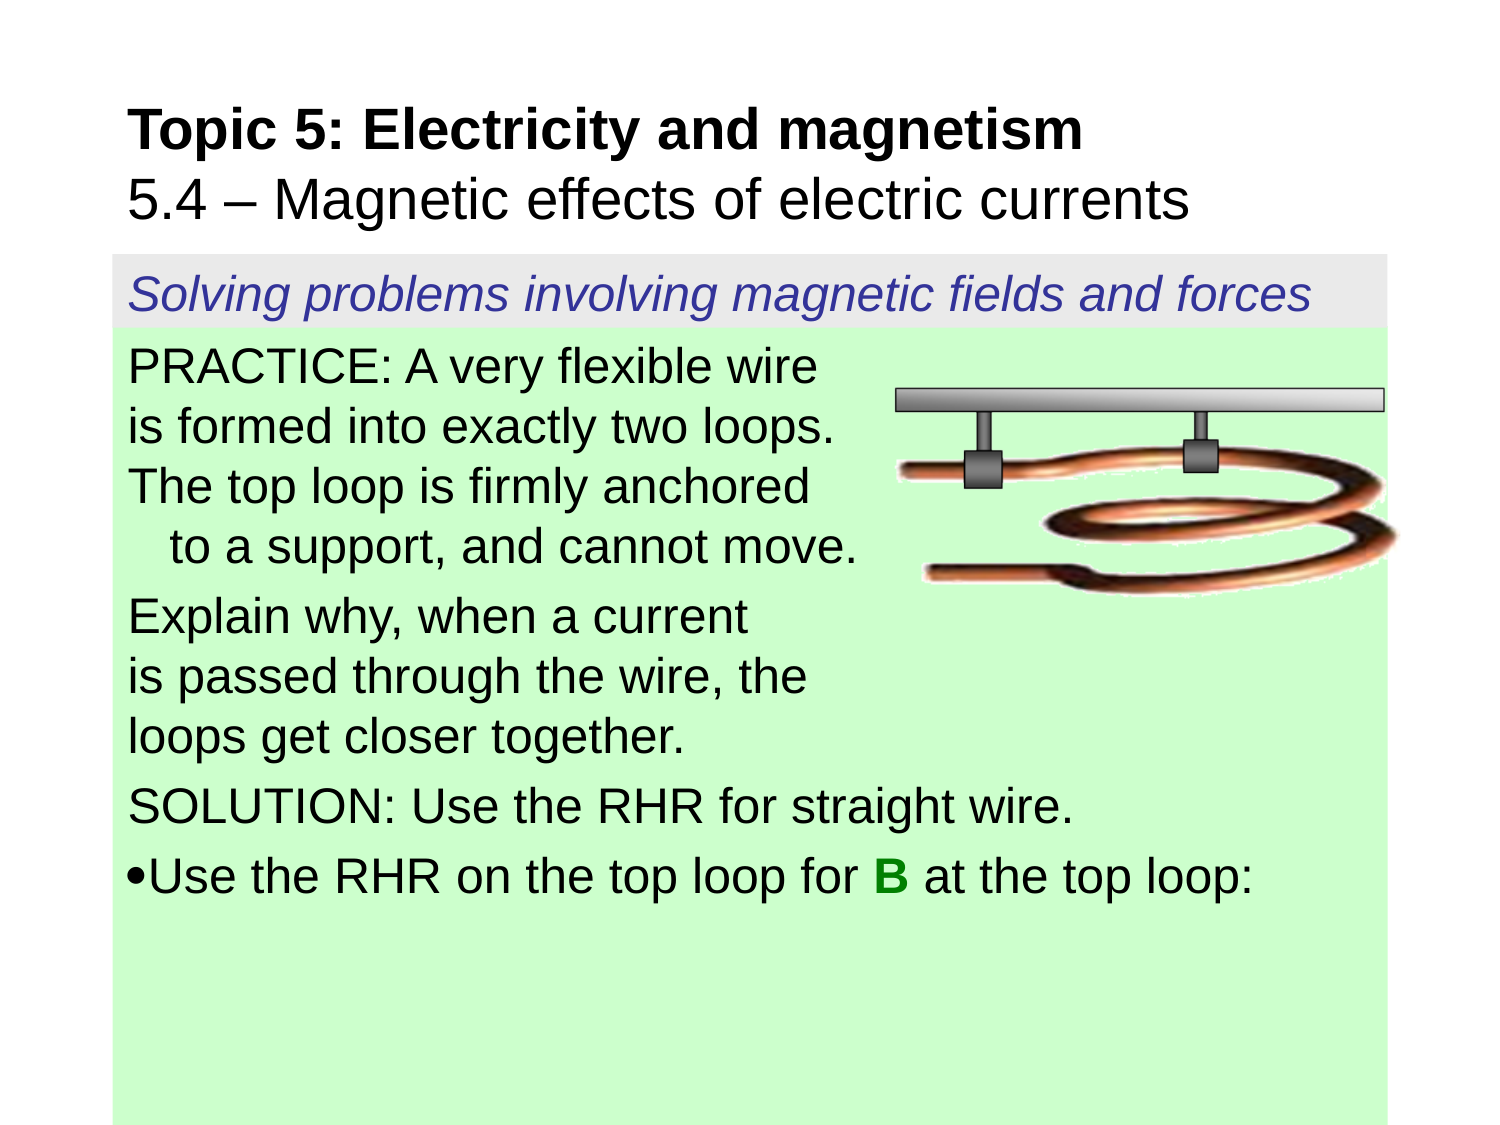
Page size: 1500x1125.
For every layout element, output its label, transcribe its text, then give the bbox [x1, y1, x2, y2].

text_box Solving problems involving magnetic fields and forces [112, 254, 1388, 328]
picture [891, 383, 1404, 603]
text_box PRACTICE: A very flexible wire is formed into exactly two loops. The top loop is firmly anchored to a support, and cannot move. Explain why, when a current is passed through the wire, the loops get closer together. SOLUTION: Use the RHR for straight wire. Use the RHR on the top loop for B at the top loop: [112, 328, 1388, 1125]
text_box Topic 5: Electricity and magnetism 5.4 – Magnetic effects of electric currents [112, 87, 1388, 235]
